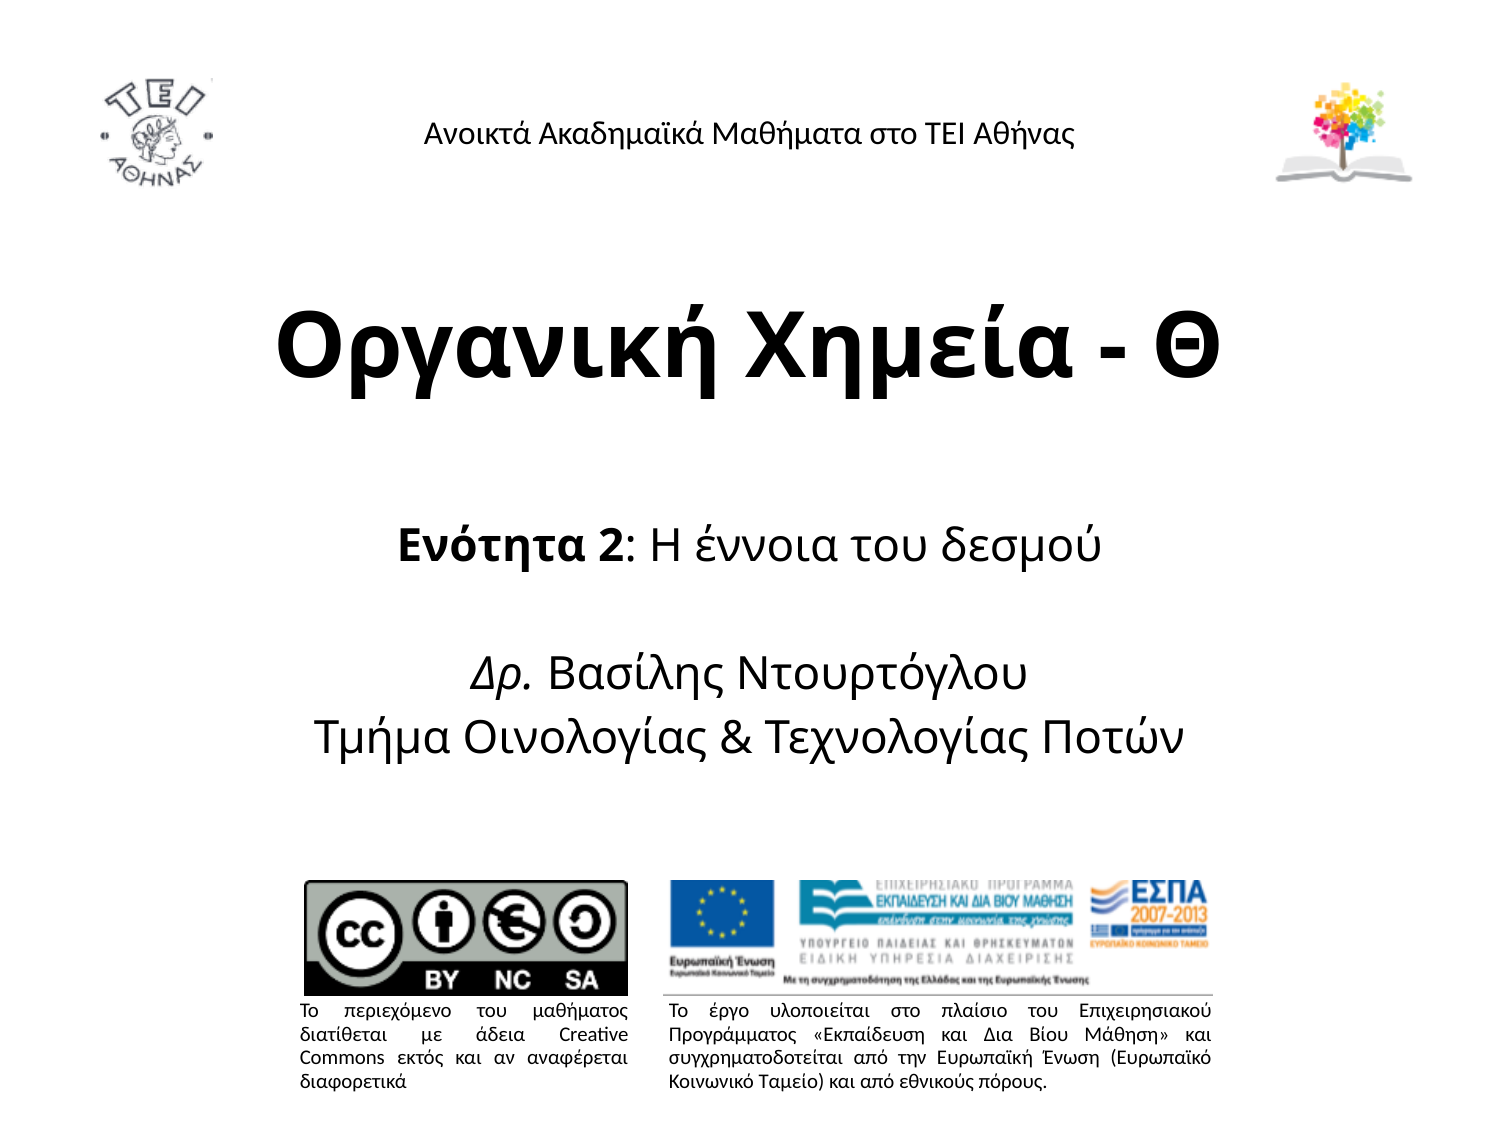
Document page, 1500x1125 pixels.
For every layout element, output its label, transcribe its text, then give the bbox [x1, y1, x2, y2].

subtitle Ενότητα 2: Η έννοια του δεσμού Δρ. Βασίλης Ντουρτόγλου Τμήμα Οινολογίας & Τεχνολογίας Ποτών [224, 507, 1275, 796]
table_header Το έργο υλοποιείται στο πλαίσιο του Επιχειρησιακού Προγράμματος «Εκπαίδευση και Δια Βίου Μάθηση» και συγχρηματοδοτείται από την Ευρωπαϊκή Ένωση (Ευρωπαϊκό Κοινωνικό Ταμείο) και από εθνικούς πόρους. [640, 999, 1223, 1125]
table_header Το περιεχόμενο του μαθήματος διατίθεται με άδεια Creative Commons εκτός και αν αναφέρεται διαφορετικά [289, 999, 640, 1125]
picture [303, 880, 628, 996]
picture [1273, 77, 1414, 185]
text_box Ανοικτά Ακαδημαϊκά Μαθήματα στο ΤΕΙ Αθήνας [217, 103, 1268, 159]
title Οργανική Χημεία - Θ [112, 219, 1388, 461]
picture [663, 880, 1214, 996]
picture [100, 77, 213, 193]
